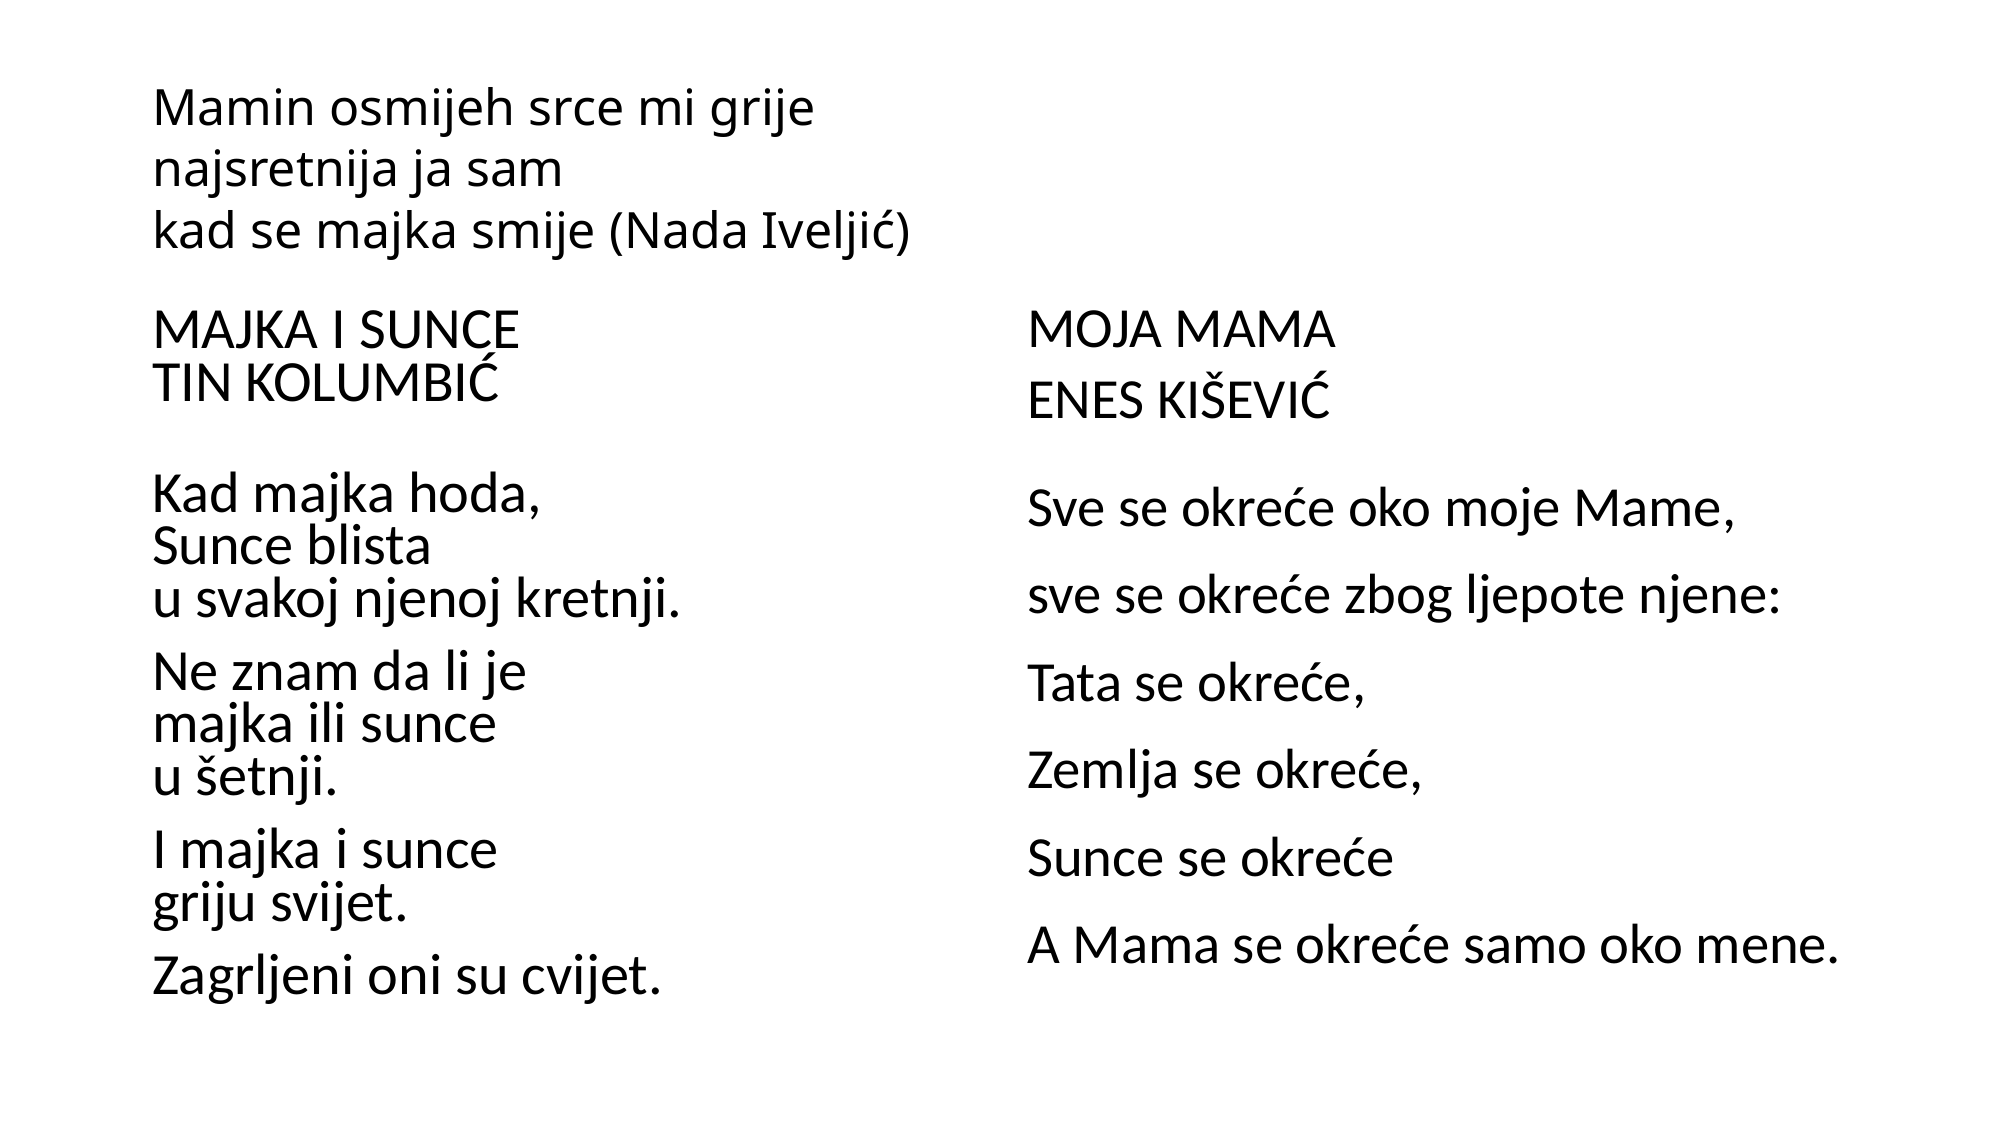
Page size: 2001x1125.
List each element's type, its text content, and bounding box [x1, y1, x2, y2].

text_box MOJA MAMA ENES KIŠEVIĆ Sve se okreće oko moje Mame, sve se okreće zbog ljepote njene: Tata se okreće, Zemlja se okreće, Sunce se okreće A Mama se okreće samo oko mene. [1012, 299, 1863, 1013]
text_box Mamin osmijeh srce mi grije najsretnija ja sam kad se majka smije (Nada Iveljić) [137, 59, 1863, 278]
text_box MAJKA I SUNCE TIN KOLUMBIĆ Kad majka hoda, Sunce blista u svakoj njenoj kretnji. Ne znam da li je majka ili sunce u šetnji. I majka i sunce griju svijet. Zagrljeni oni su cvijet. [137, 299, 988, 1013]
